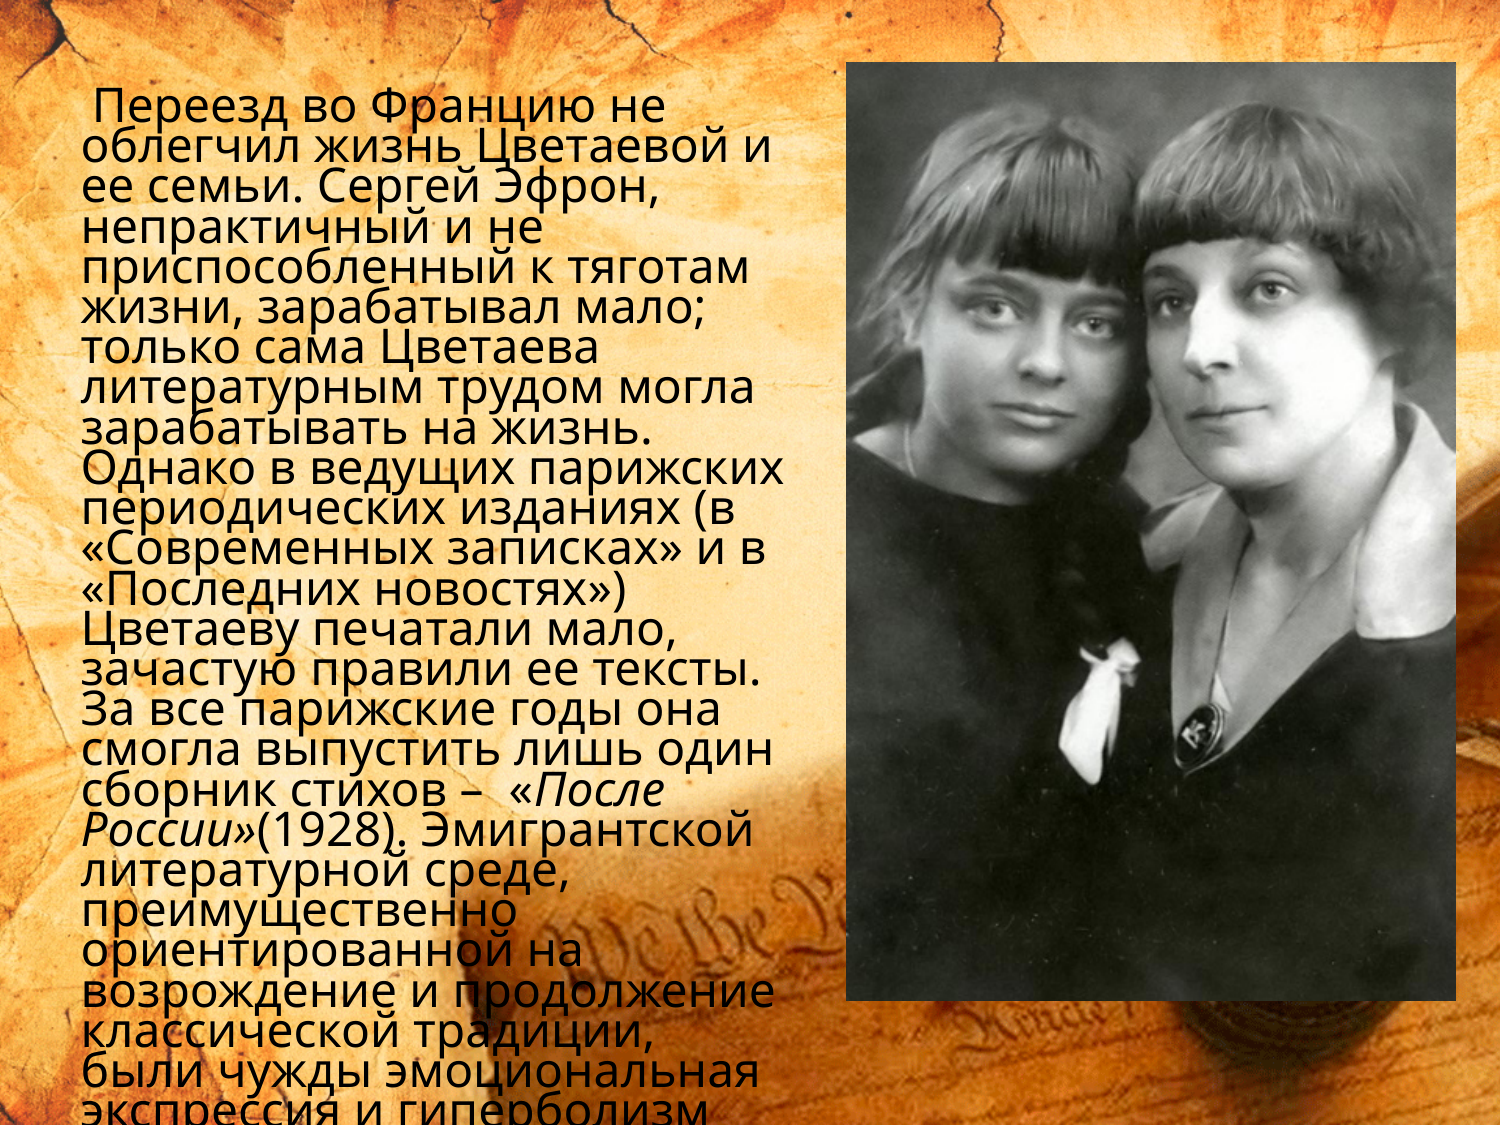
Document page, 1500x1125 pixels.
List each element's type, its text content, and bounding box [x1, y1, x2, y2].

picture [0, 0, 1500, 1125]
list Переезд во Францию не облегчил жизнь Цветаевой и ее семьи. Сергей Эфрон, непрактичный и не приспособленный к тяготам жизни, зарабатывал мало; только сама Цветаева литературным трудом могла зарабатывать на жизнь. Однако в ведущих парижских периодических изданиях (в «Современных записках» и в «Последних новостях») Цветаеву печатали мало, зачастую правили ее тексты. За все парижские годы она смогла выпустить лишь один сборник стихов – «После России»(1928). Эмигрантской литературной среде, преимущественно ориентированной на возрождение и продолжение классической традиции, были чужды эмоциональная экспрессия и гиперболизм Цветаевой, воспринимавшиеся как истеричность. [27, 82, 806, 1052]
